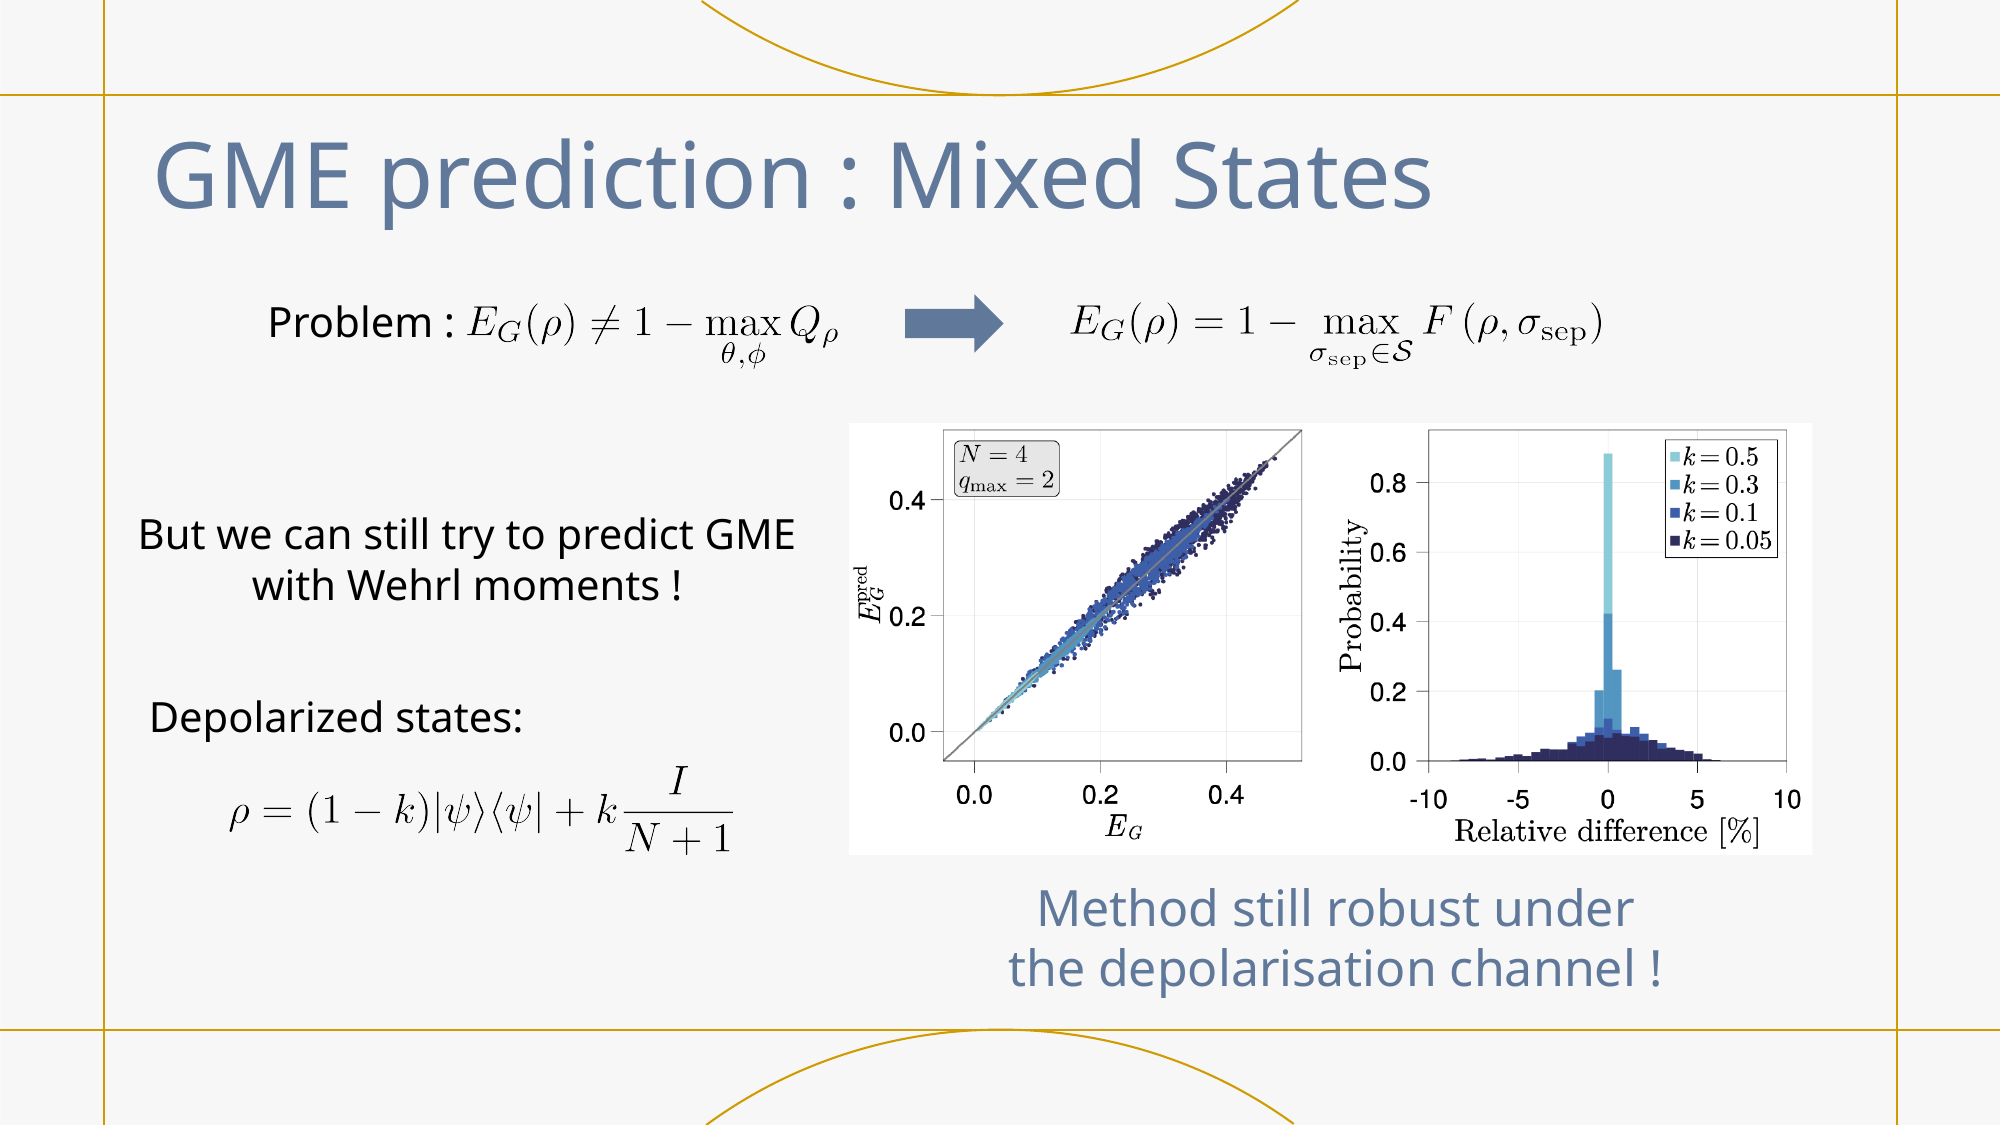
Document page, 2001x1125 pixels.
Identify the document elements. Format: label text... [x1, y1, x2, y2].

picture [229, 766, 733, 855]
title GME prediction : Mixed States [137, 63, 1863, 281]
picture [466, 303, 838, 369]
text_box [904, 291, 1005, 356]
text_box Problem : [252, 288, 471, 354]
text_box But we can still try to predict GME with Wehrl moments ! [123, 500, 812, 616]
picture [849, 423, 1813, 855]
text_box Depolarized states: [134, 683, 539, 749]
picture [1070, 302, 1601, 369]
text_box Method still robust under the depolarisation channel ! [993, 868, 1678, 1004]
